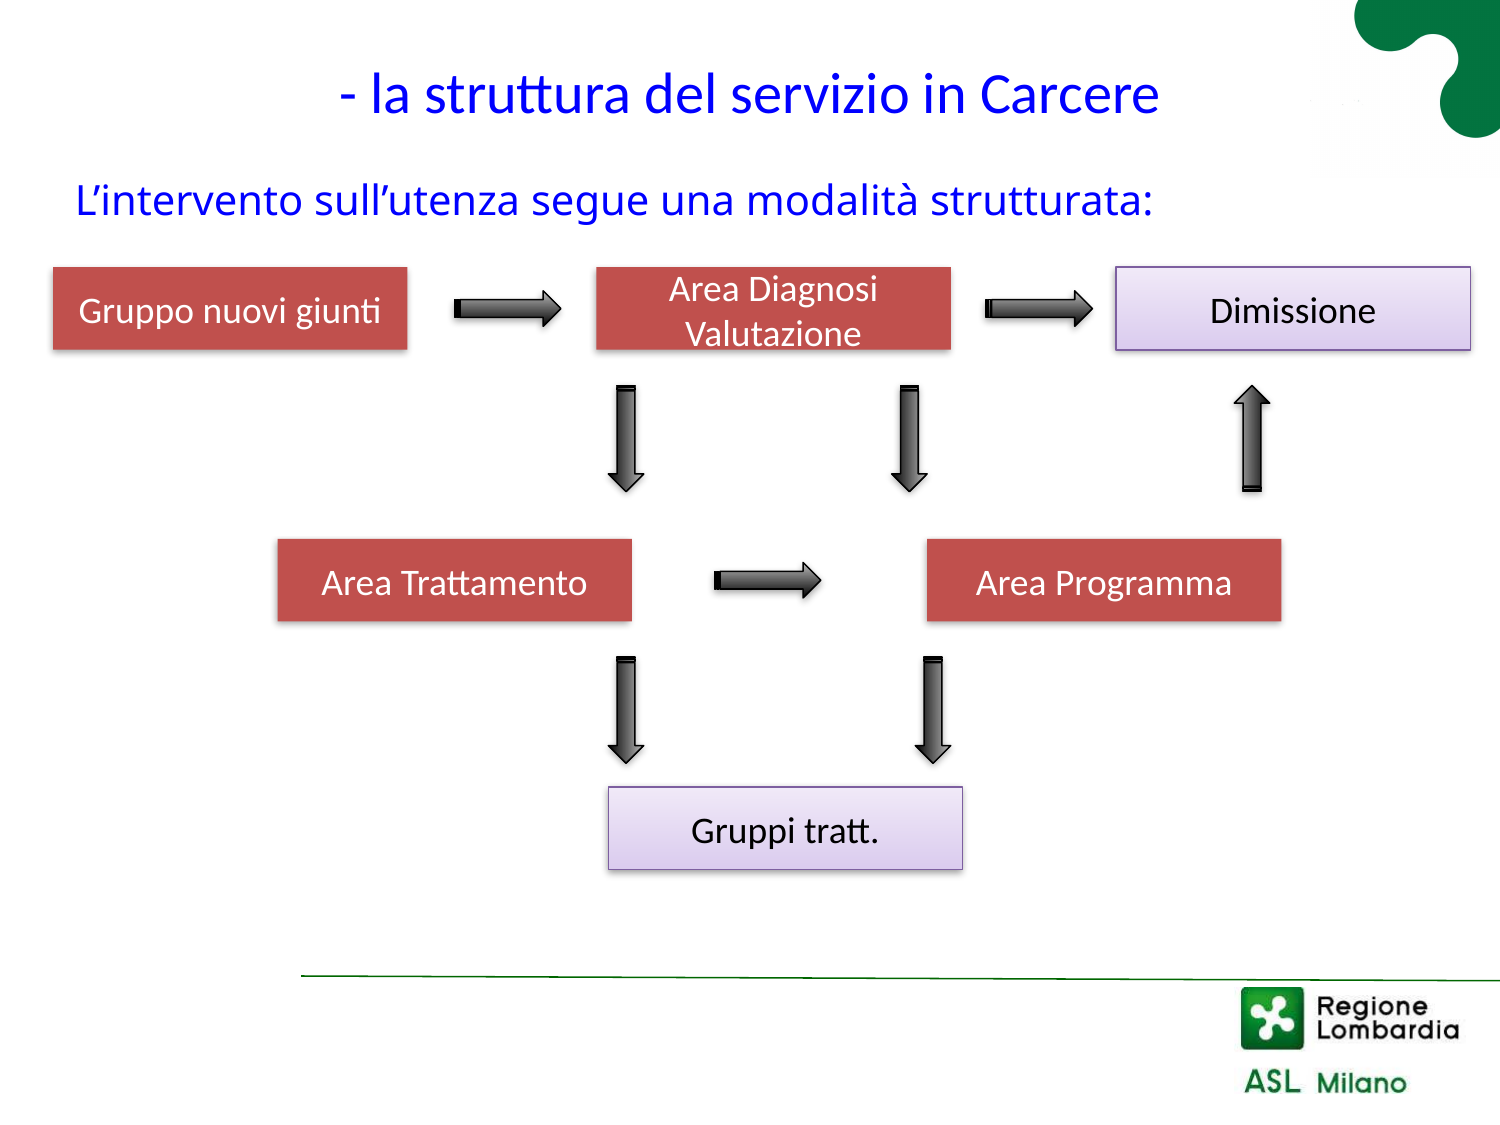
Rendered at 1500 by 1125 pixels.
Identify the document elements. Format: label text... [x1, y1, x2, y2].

text_box [454, 290, 562, 327]
text_box Area Trattamento [277, 538, 632, 622]
text_box [890, 385, 928, 493]
text_box [914, 656, 952, 764]
text_box Area Programma [927, 538, 1282, 622]
text_box Dimissione [1115, 266, 1471, 351]
picture [1310, 0, 1500, 179]
text_box [714, 561, 822, 599]
text_box Gruppi tratt. [608, 786, 963, 870]
picture [1234, 987, 1466, 1095]
text_box [607, 656, 645, 764]
text_box [985, 290, 1094, 327]
text_box Gruppo nuovi giunti [53, 267, 408, 350]
title - la struttura del servizio in Carcere [194, 31, 1305, 149]
subtitle L’intervento sull’utenza segue una modalità strutturata: [59, 160, 1500, 976]
text_box Area Diagnosi Valutazione [596, 267, 951, 350]
text_box [1233, 384, 1271, 492]
text_box [607, 385, 645, 493]
